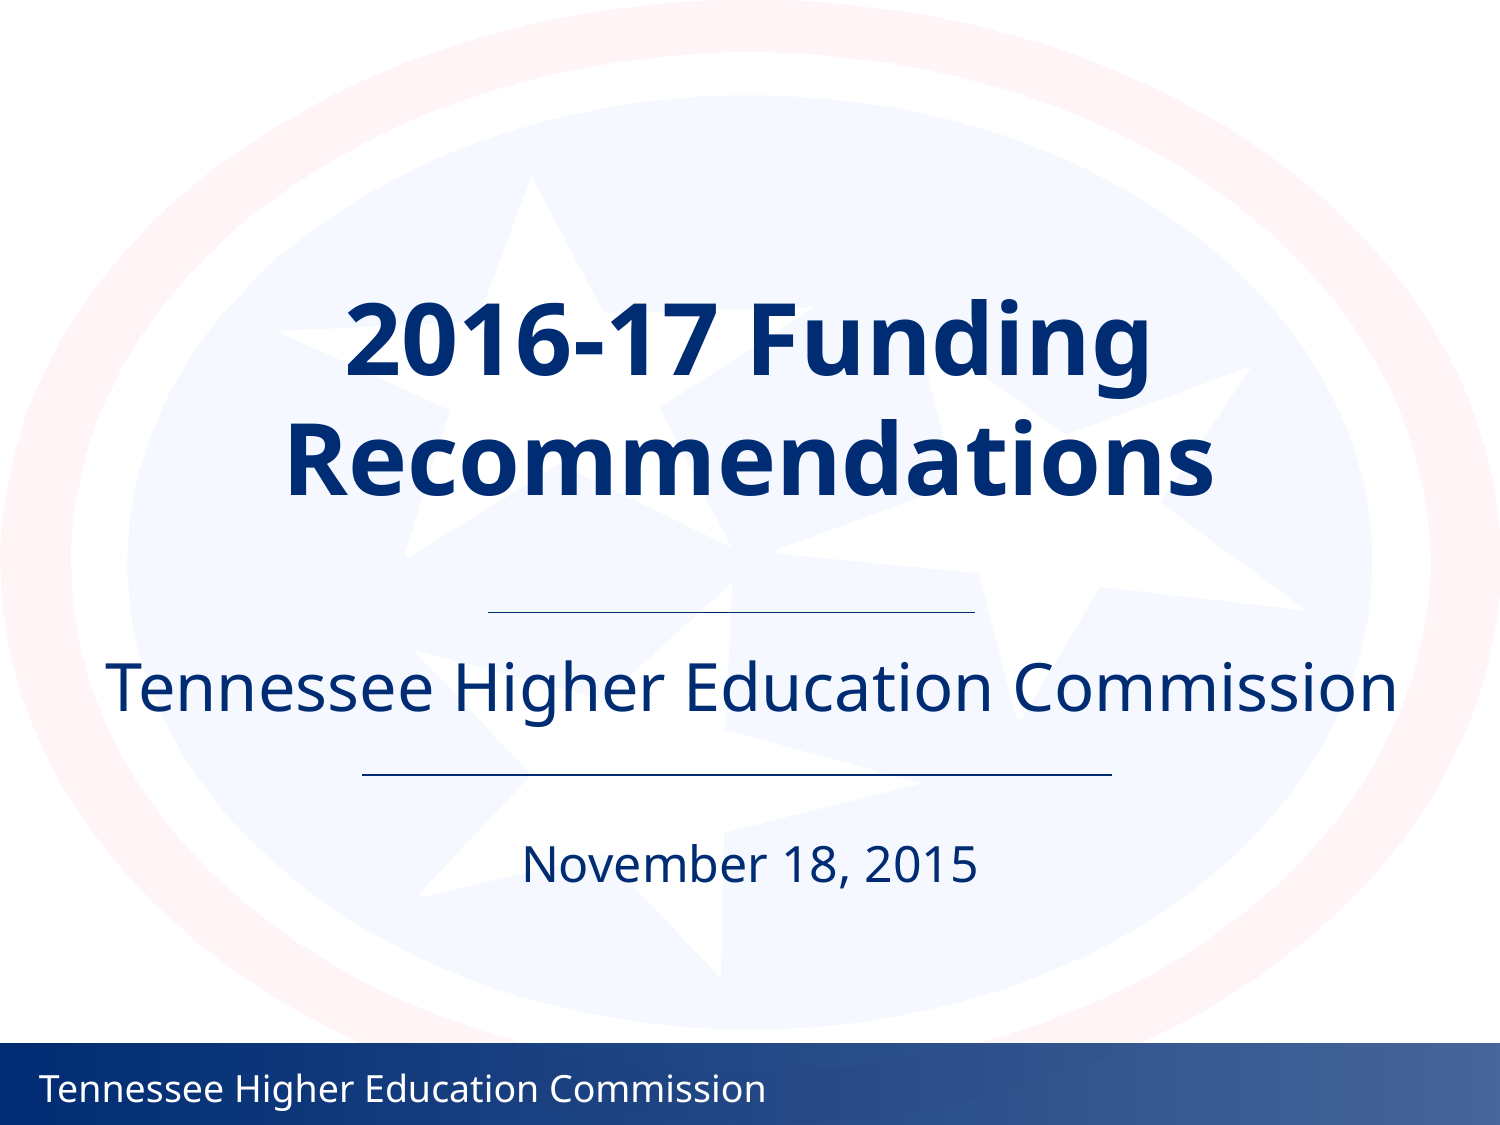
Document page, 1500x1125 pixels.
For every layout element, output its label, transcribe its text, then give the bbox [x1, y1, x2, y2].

subtitle Tennessee Higher Education Commission [3, 637, 1500, 750]
text_box 2016-17 Funding Recommendations [112, 275, 1388, 517]
text_box November 18, 2015 [0, 825, 1500, 938]
